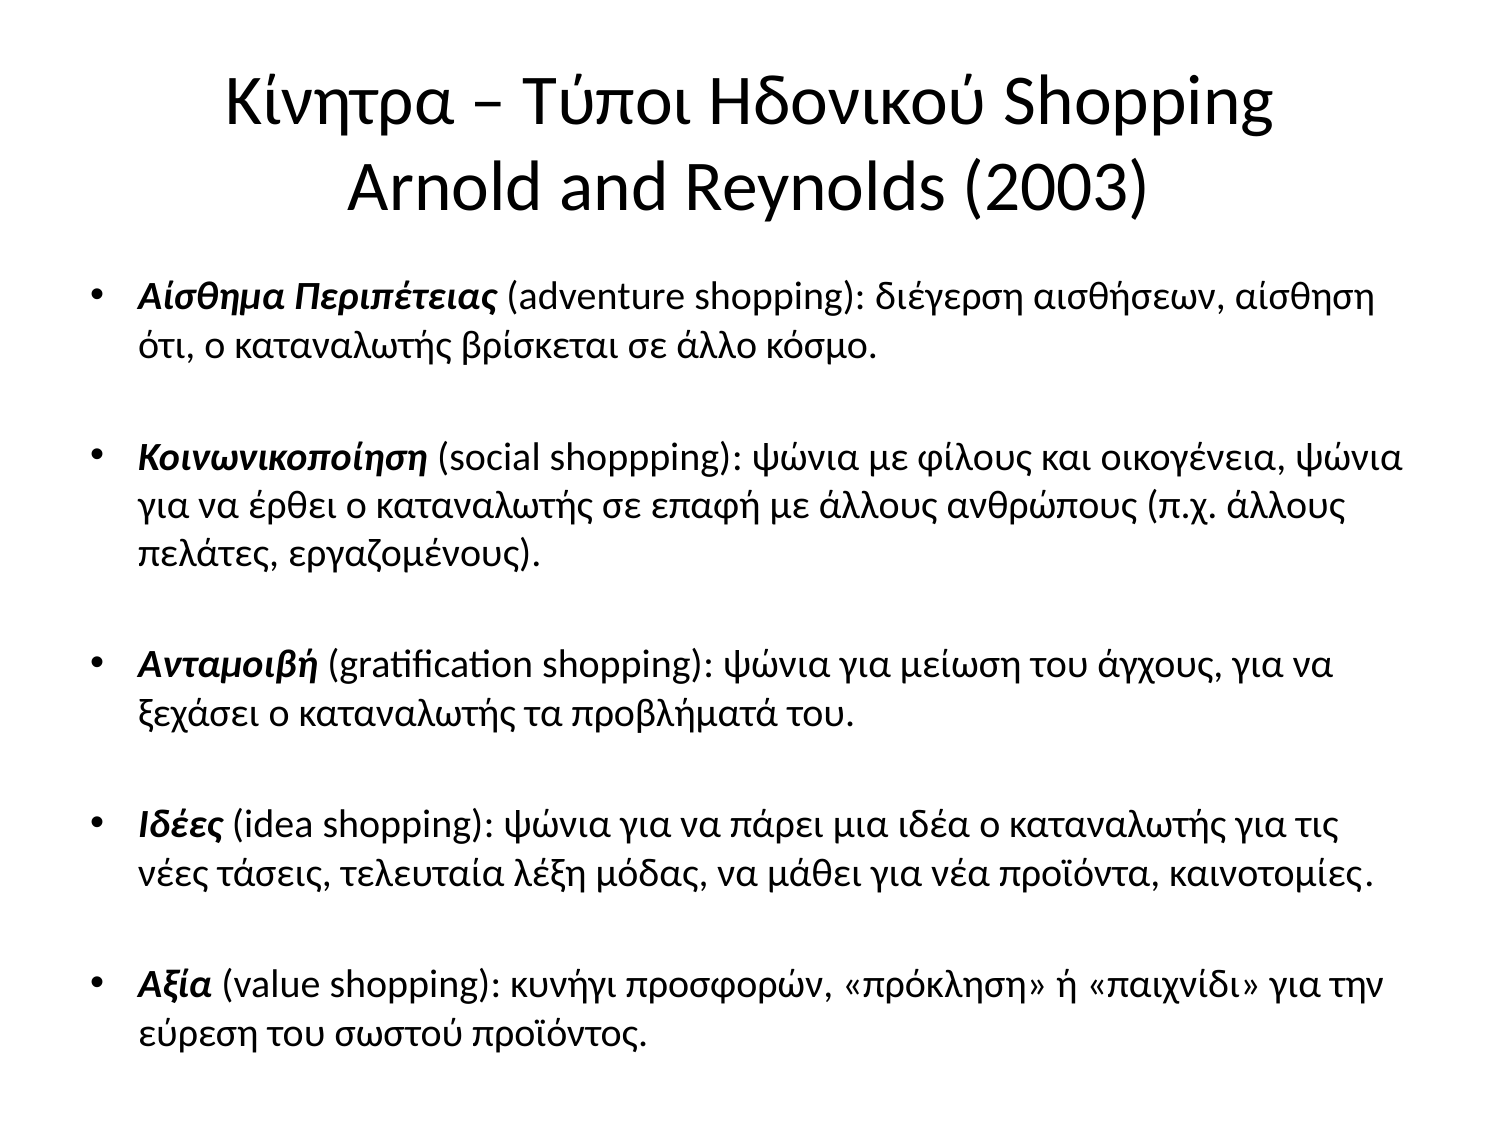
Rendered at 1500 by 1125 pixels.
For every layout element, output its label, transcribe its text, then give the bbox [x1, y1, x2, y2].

list Αίσθημα Περιπέτειας (adventure shopping): διέγερση αισθήσεων, αίσθηση ότι, ο καταναλωτής βρίσκεται σε άλλο κόσμο. Κοινωνικοποίηση (social shoppping): ψώνια με φίλους και οικογένεια, ψώνια για να έρθει ο καταναλωτής σε επαφή με άλλους ανθρώπους (π.χ. άλλους πελάτες, εργαζομένους). Ανταμοιβή (gratification shopping): ψώνια για μείωση του άγχους, για να ξεχάσει ο καταναλωτής τα προβλήματά του. Ιδέες (idea shopping): ψώνια για να πάρει μια ιδέα ο καταναλωτής για τις νέες τάσεις, τελευταία λέξη μόδας, να μάθει για νέα προϊόντα, καινοτομίες. Αξία (value shopping): κυνήγι προσφορών, «πρόκληση» ή «παιχνίδι» για την εύρεση του σωστού προϊόντος. [75, 262, 1425, 1071]
title Κίνητρα – Τύποι Ηδονικού Shopping Arnold and Reynolds (2003) [0, 45, 1500, 233]
